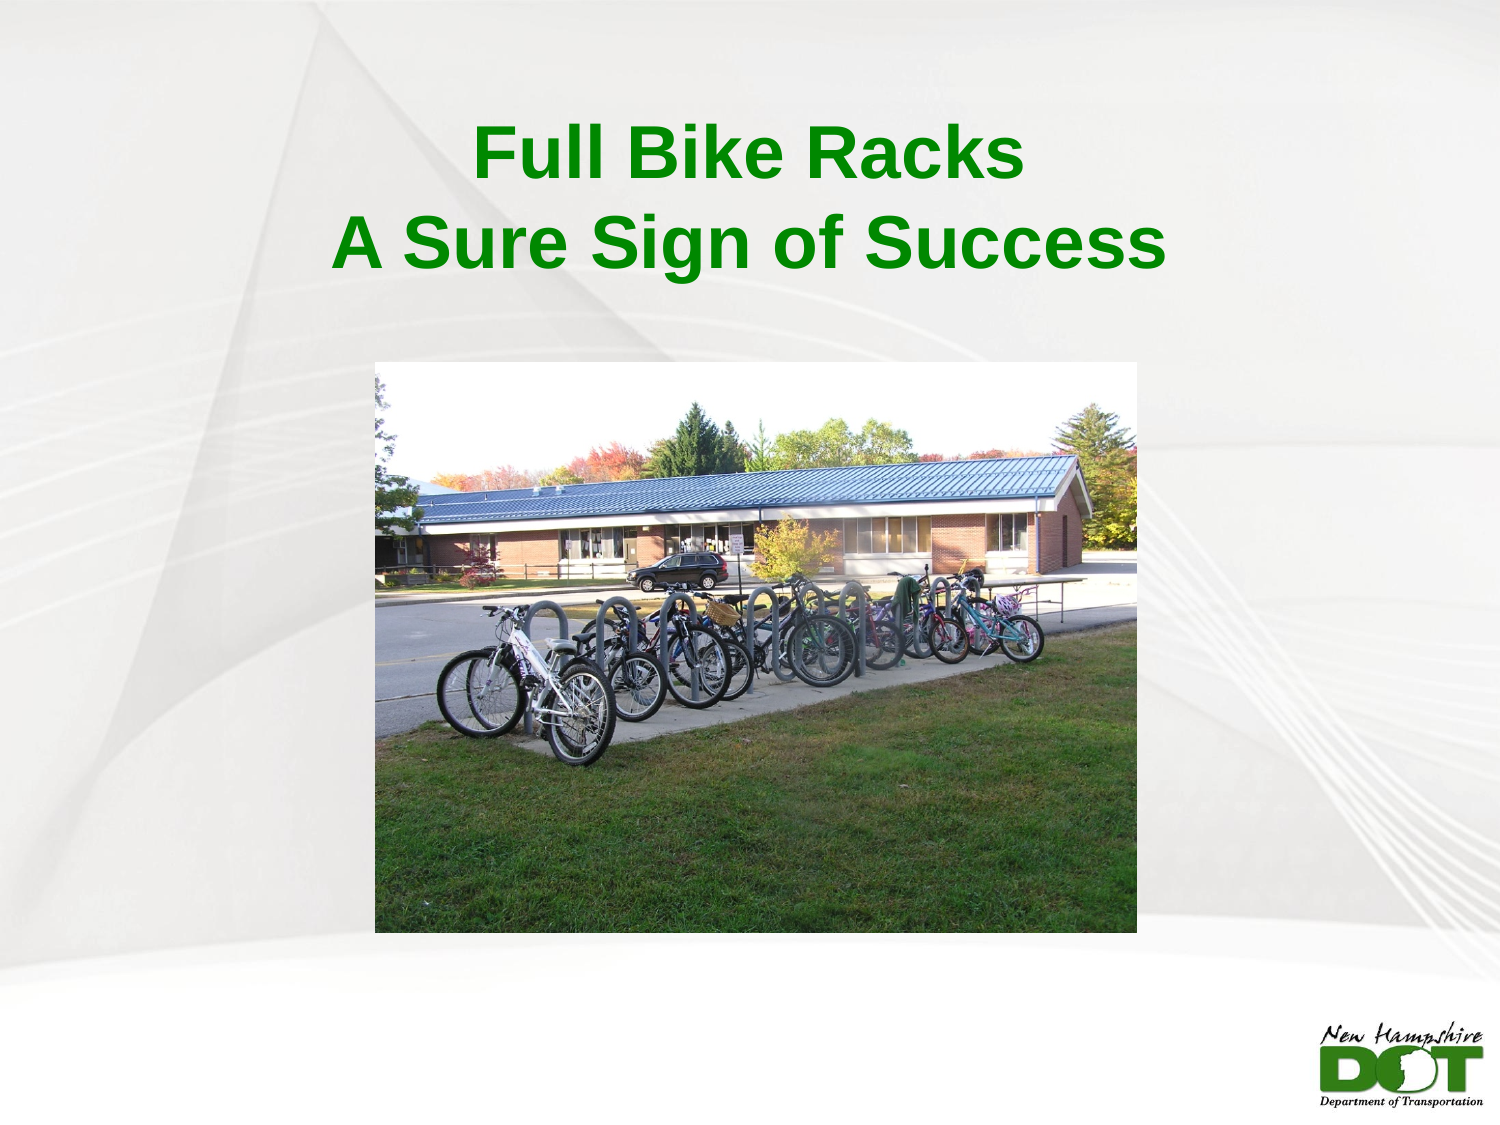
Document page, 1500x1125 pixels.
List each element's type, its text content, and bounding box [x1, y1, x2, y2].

title Full Bike Racks A Sure Sign of Success [112, 99, 1388, 288]
picture [0, 0, 1500, 1125]
